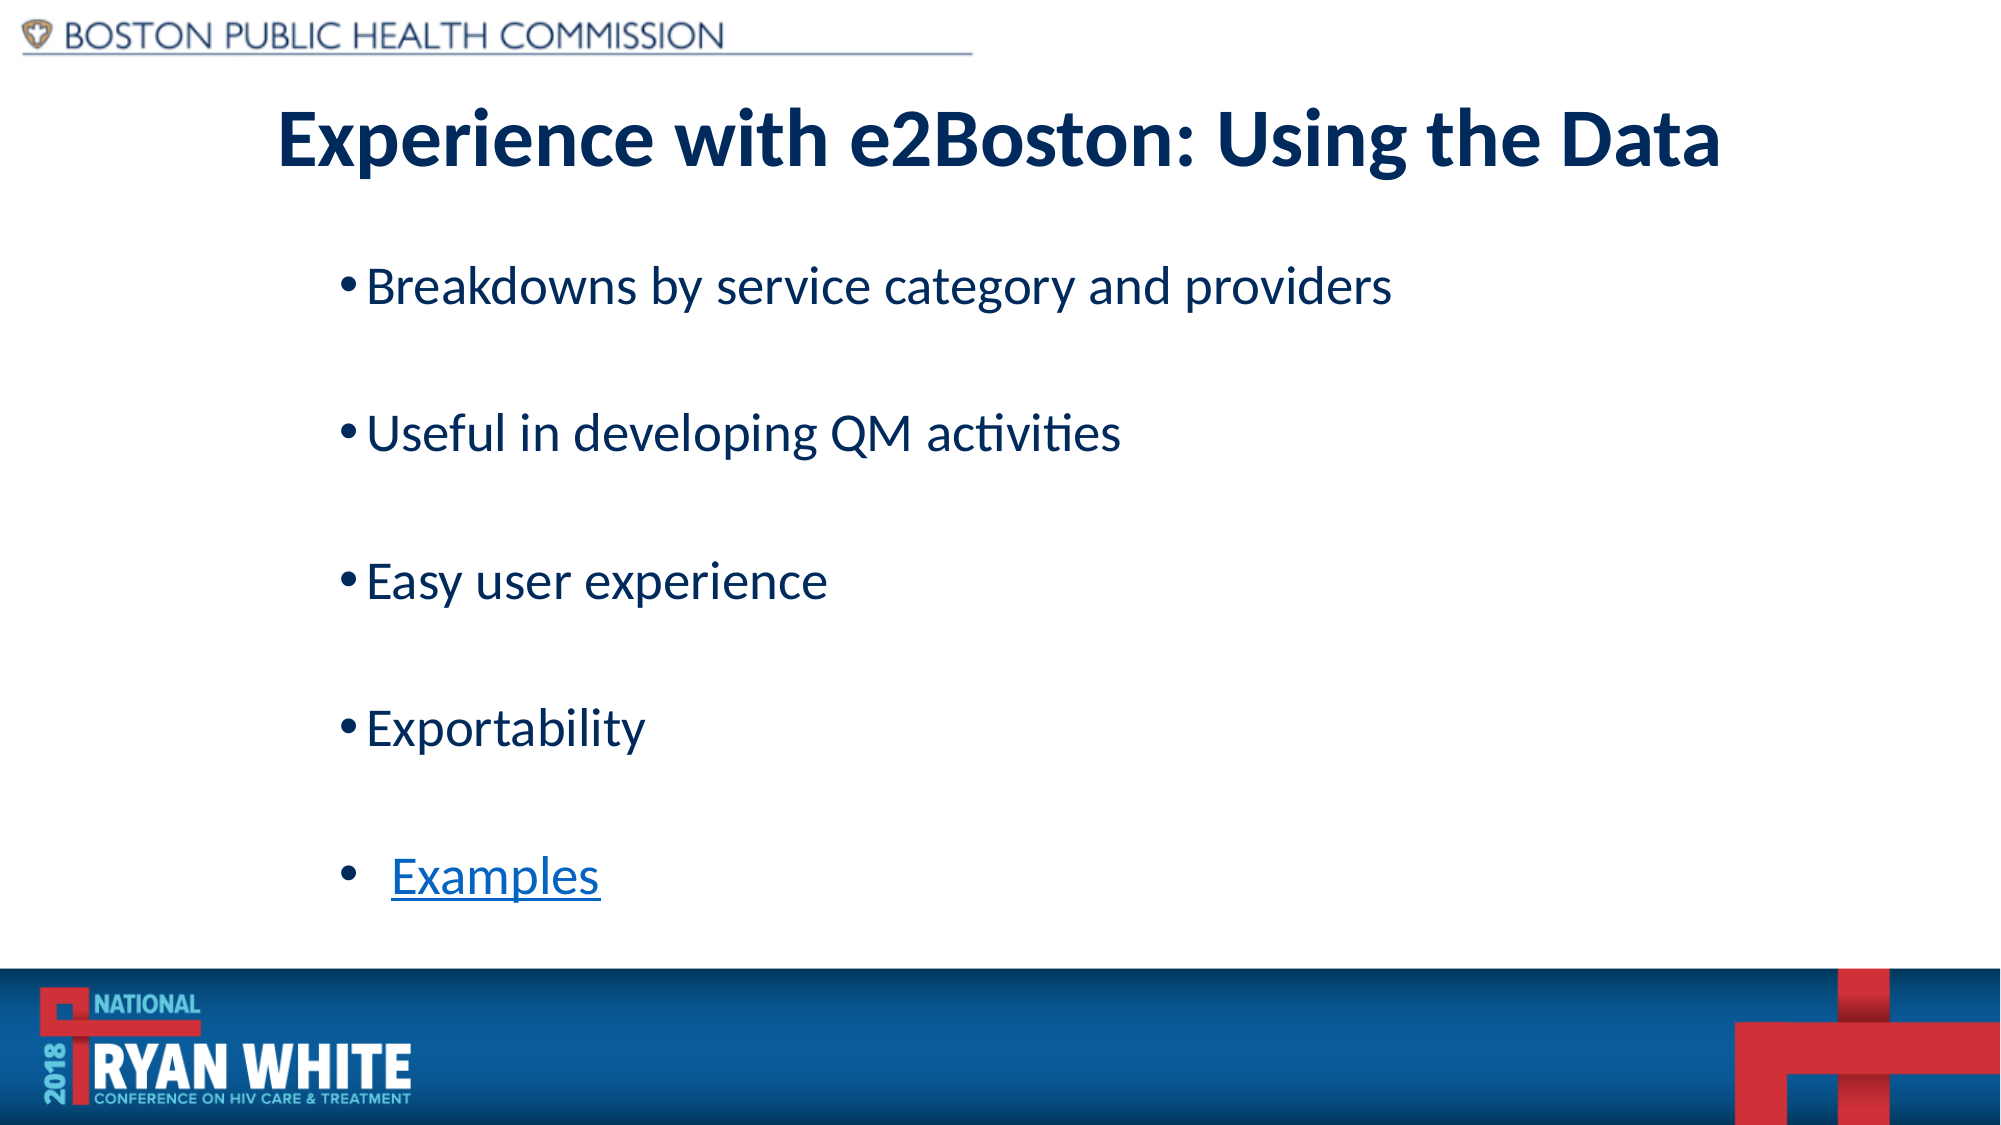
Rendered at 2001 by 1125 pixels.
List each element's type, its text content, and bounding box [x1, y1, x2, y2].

text_box Experience with e2Boston: Using the Data [155, 87, 1845, 275]
picture [0, 0, 2001, 1125]
text_box Breakdowns by service category and providers Useful in developing QM activities Easy user experience Exportability Examples [324, 249, 1675, 1068]
